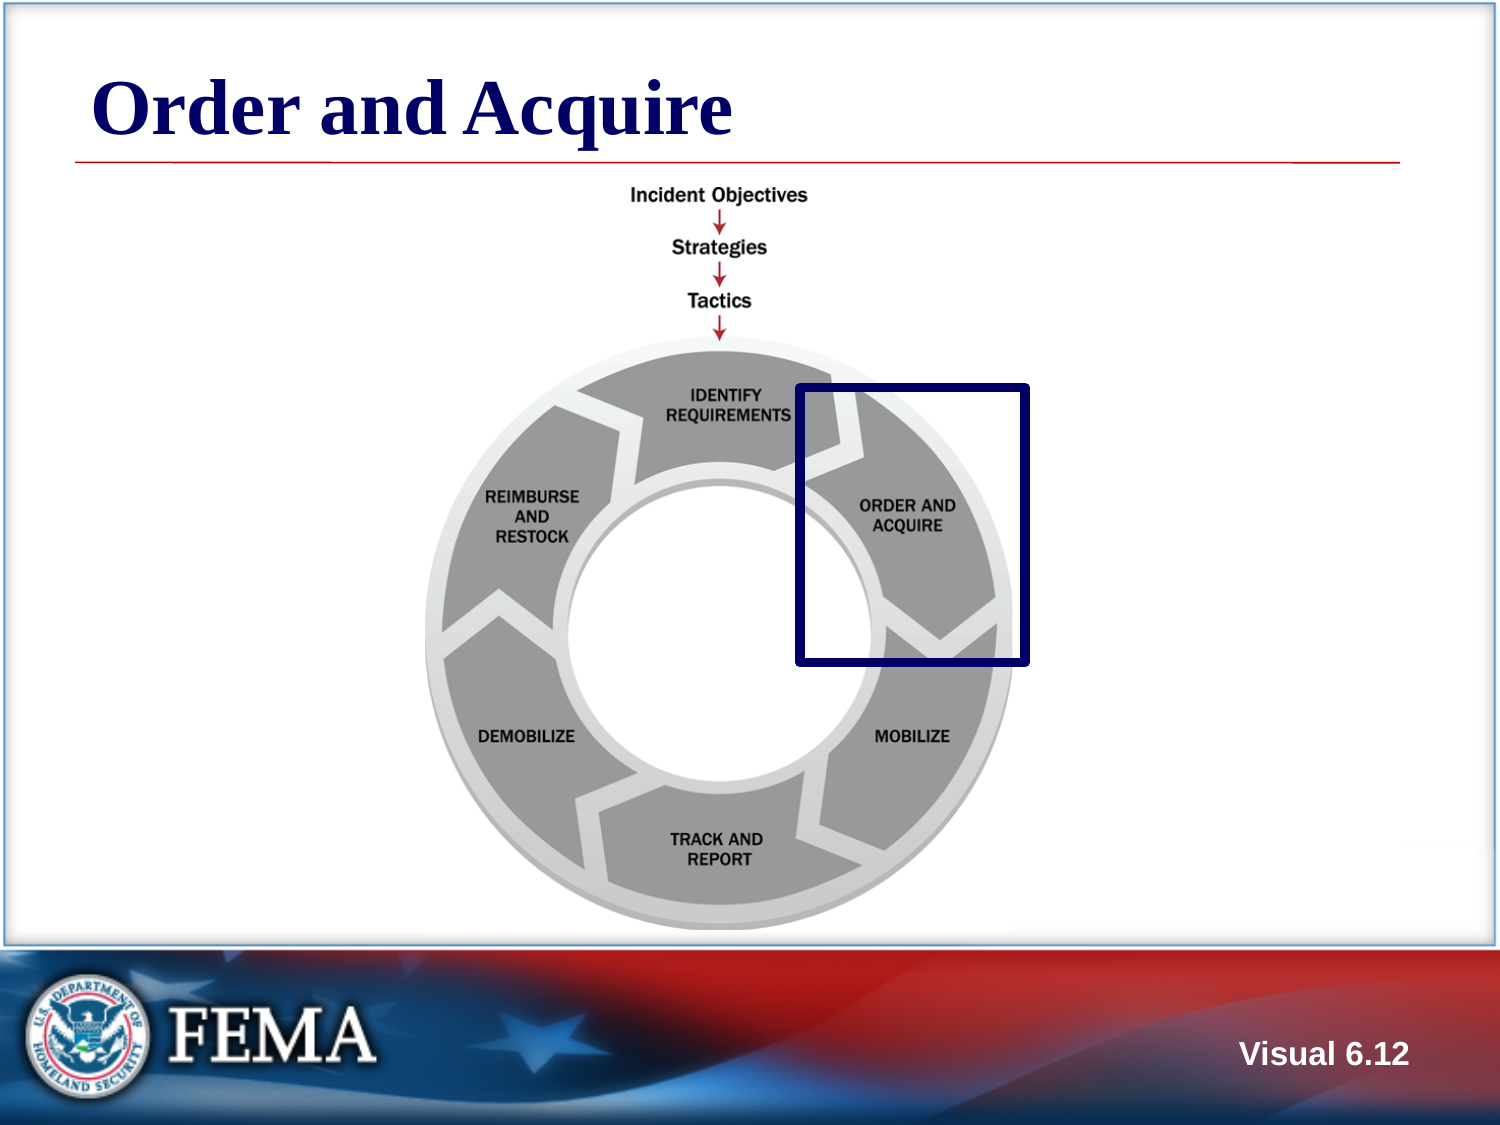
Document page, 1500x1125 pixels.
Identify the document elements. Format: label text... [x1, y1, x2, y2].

picture [0, 0, 1500, 1125]
text_box [1016, 387, 1025, 663]
text_box Visual 6.12 [1074, 1024, 1425, 1103]
title Order and Acquire [74, 49, 1426, 156]
